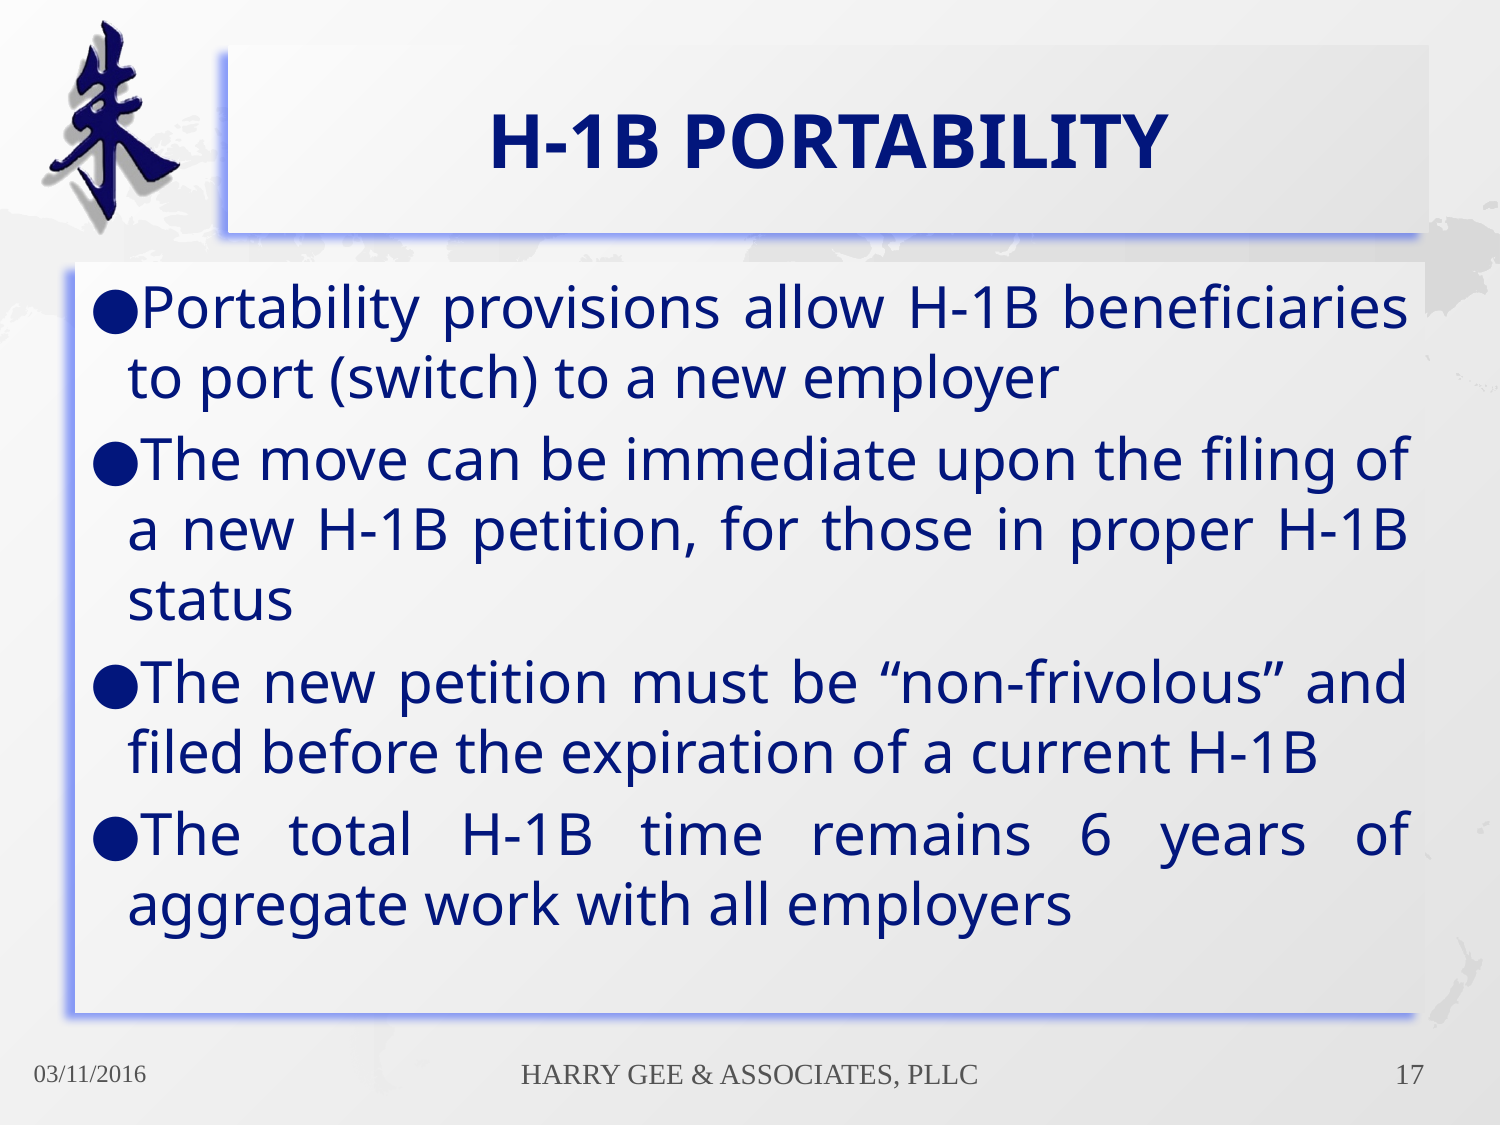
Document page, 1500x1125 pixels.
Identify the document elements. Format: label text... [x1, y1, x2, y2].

title H-1B Portability [228, 45, 1429, 233]
list Portability provisions allow H-1B beneficiaries to port (switch) to a new employer The move can be immediate upon the filing of a new H-1B petition, for those in proper H-1B status The new petition must be “non-frivolous” and filed before the expiration of a current H-1B The total H-1B time remains 6 years of aggregate work with all employers [75, 262, 1425, 1013]
picture [22, 12, 200, 238]
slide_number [0, 1050, 180, 1095]
footer Harry Gee & Associates, PLLC [322, 1050, 1178, 1095]
slide_number 17 [1320, 1050, 1500, 1095]
